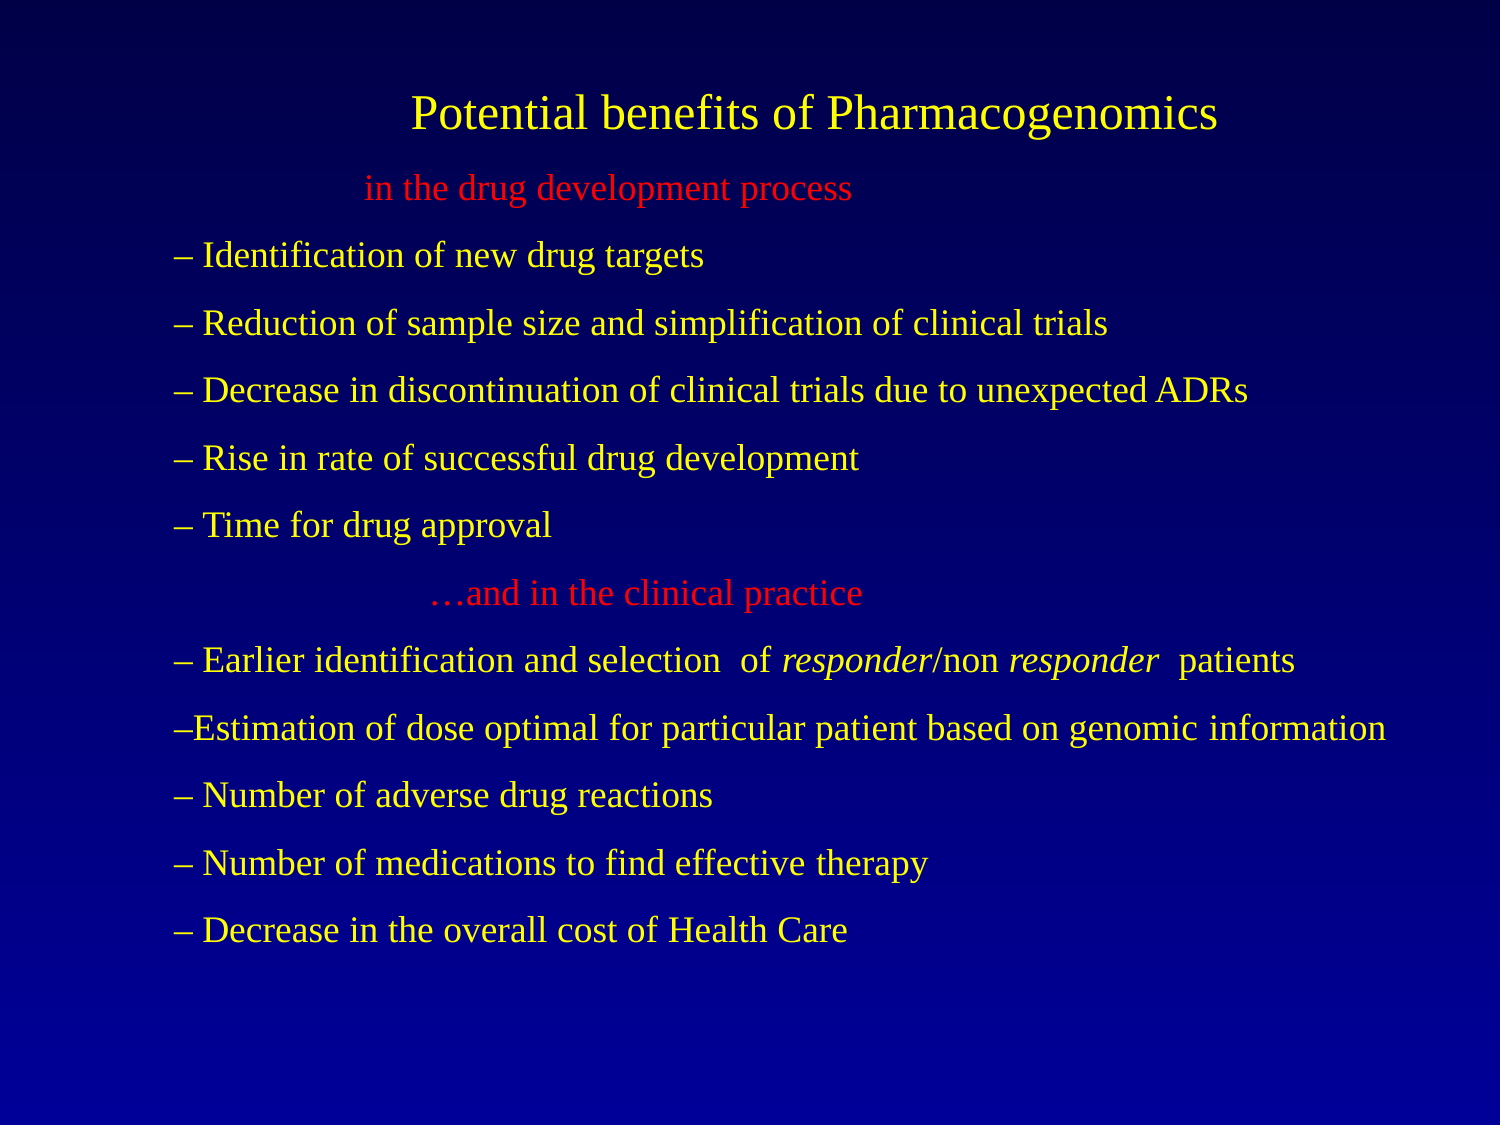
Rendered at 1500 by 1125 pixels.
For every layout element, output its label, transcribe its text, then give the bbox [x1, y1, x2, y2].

text_box Potential benefits of Pharmacogenomics in the drug development process – Identification of new drug targets – Reduction of sample size and simplification of clinical trials – Decrease in discontinuation of clinical trials due to unexpected ADRs – Rise in rate of successful drug development – Time for drug approval …and in the clinical practice – Earlier identification and selection of responder/non responder patients –Estimation of dose optimal for particular patient based on genomic information – Number of adverse drug reactions – Number of medications to find effective therapy – Decrease in the overall cost of Health Care [159, 42, 1471, 1018]
